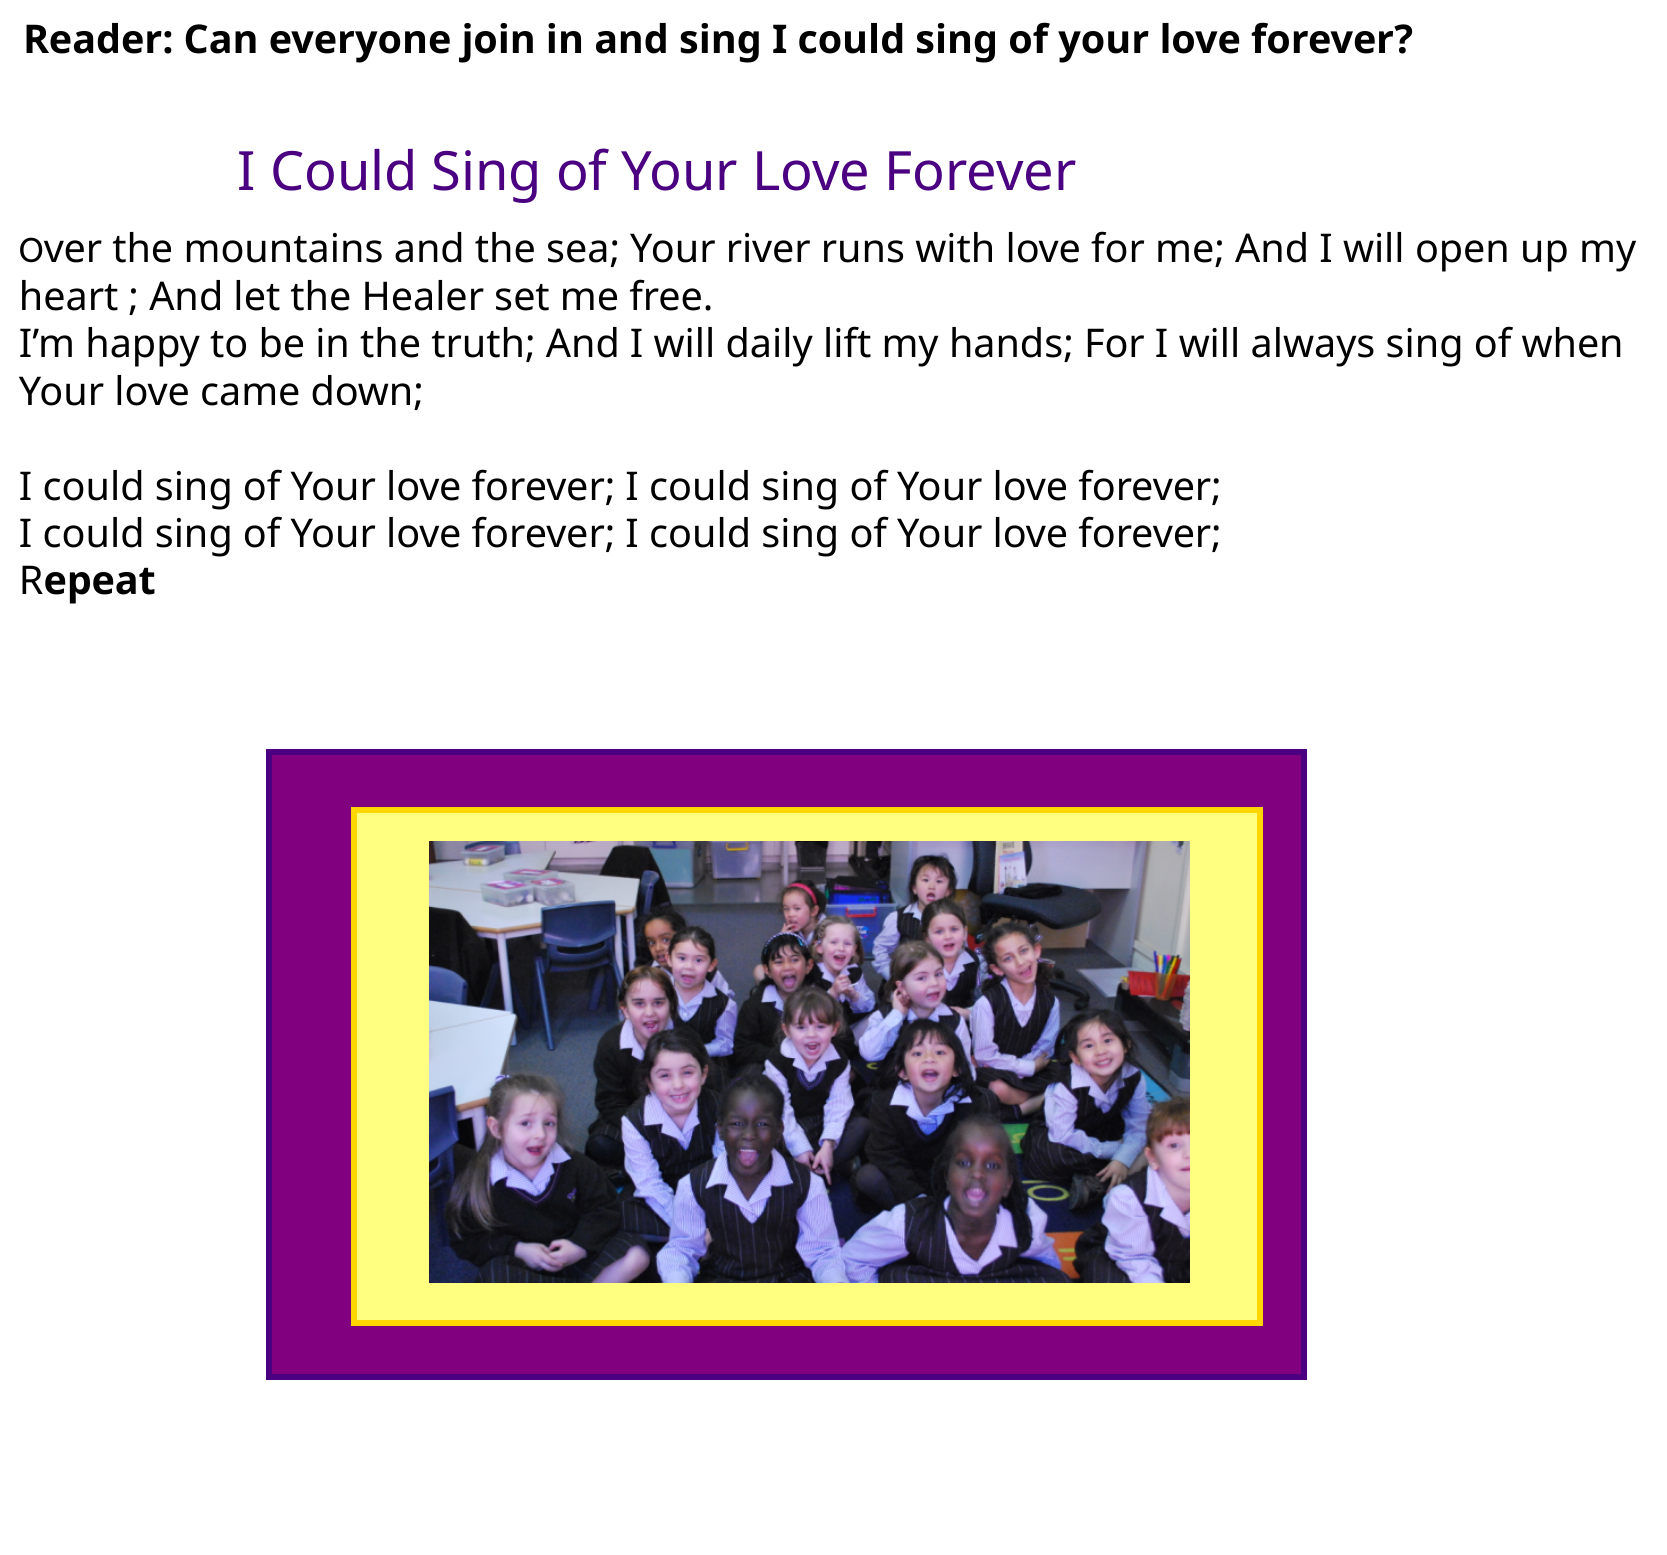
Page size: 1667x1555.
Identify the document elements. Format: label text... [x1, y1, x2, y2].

picture [429, 841, 1190, 1283]
text_box [268, 751, 1305, 1378]
text_box Reader: Can everyone join in and sing I could sing of your love forever? [8, 6, 1667, 69]
text_box I Could Sing of Your Love Forever [222, 129, 1464, 209]
text_box [353, 809, 1261, 1324]
text_box Over the mountains and the sea; Your river runs with love for me; And I will open up my heart ; And let the Healer set me free. I’m happy to be in the truth; And I will daily lift my hands; For I will always sing of when Your love came down; I could sing of Your love forever; I could sing of Your love forever; I could sing of Your love forever; I could sing of Your love forever; Repeat [4, 170, 1659, 611]
